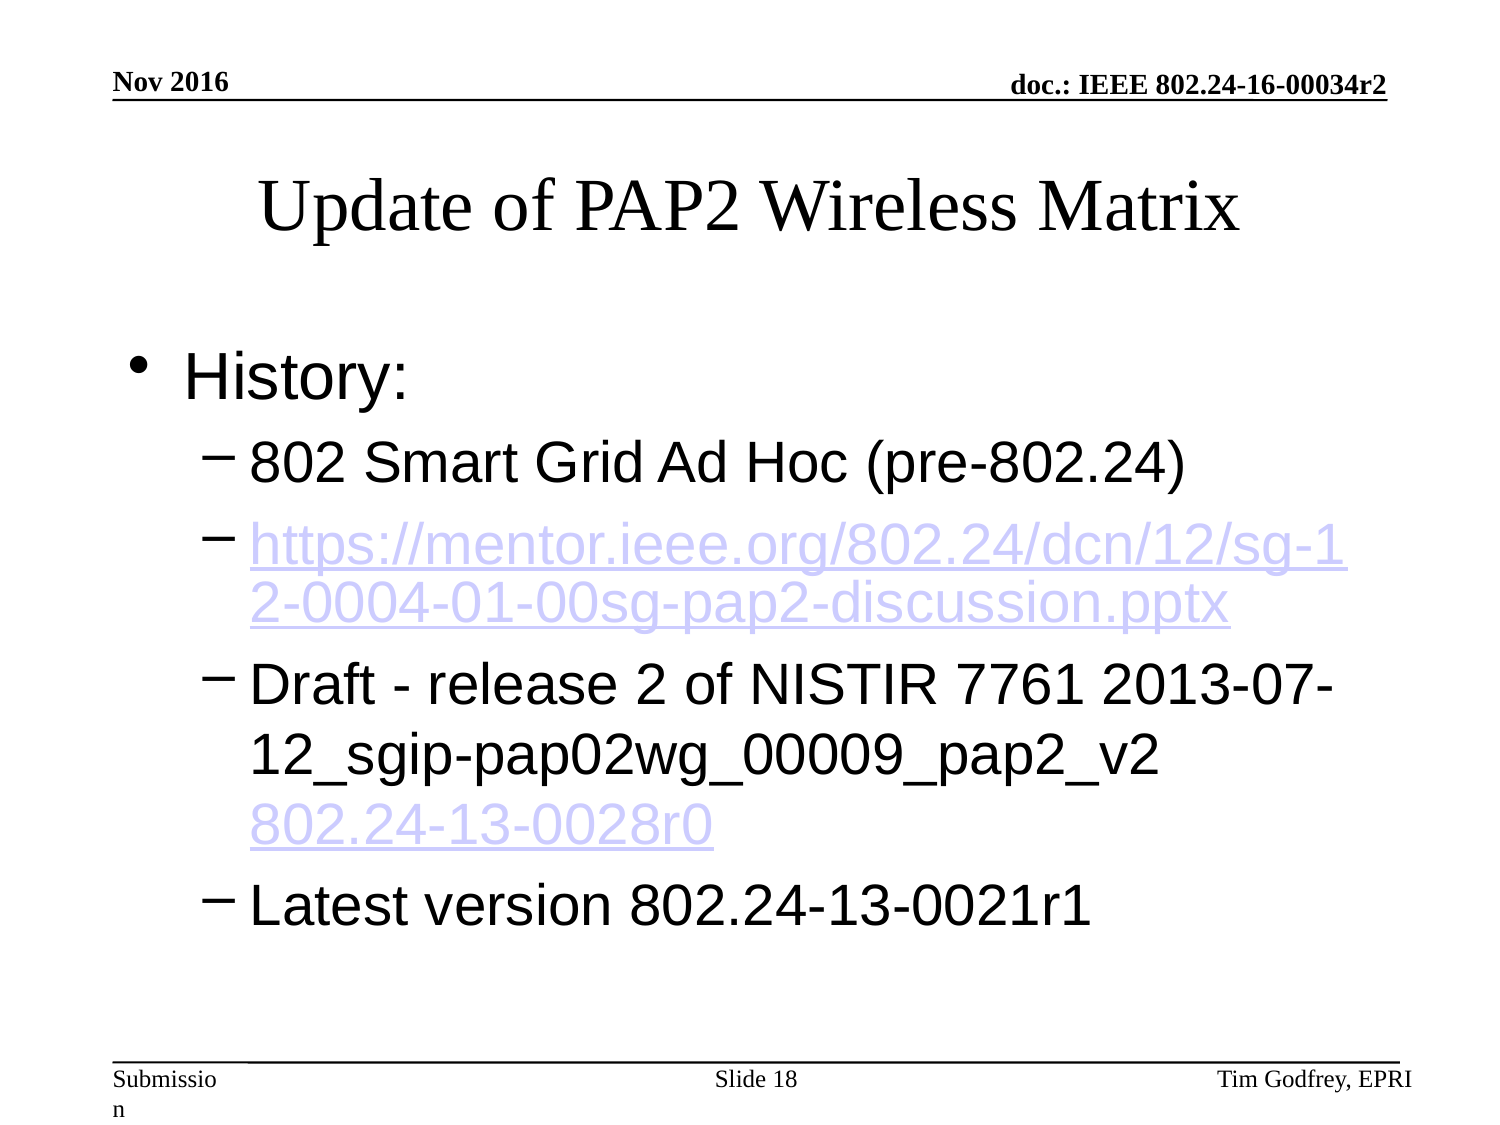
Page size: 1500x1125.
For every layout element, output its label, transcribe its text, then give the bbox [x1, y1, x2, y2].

slide_number Slide 18 [712, 1062, 800, 1093]
list History: 802 Smart Grid Ad Hoc (pre-802.24) https://mentor.ieee.org/802.24/dcn/12/sg-12-0004-01-00sg-pap2-discussion.pptx Draft - release 2 of NISTIR 7761 2013-07-12_sgip-pap02wg_00009_pap2_v2 802.24-13-0028r0 Latest version 802.24-13-0021r1 [112, 324, 1388, 1000]
title Update of PAP2 Wireless Matrix [112, 112, 1388, 288]
footer Tim Godfrey, EPRI [900, 1062, 1413, 1093]
